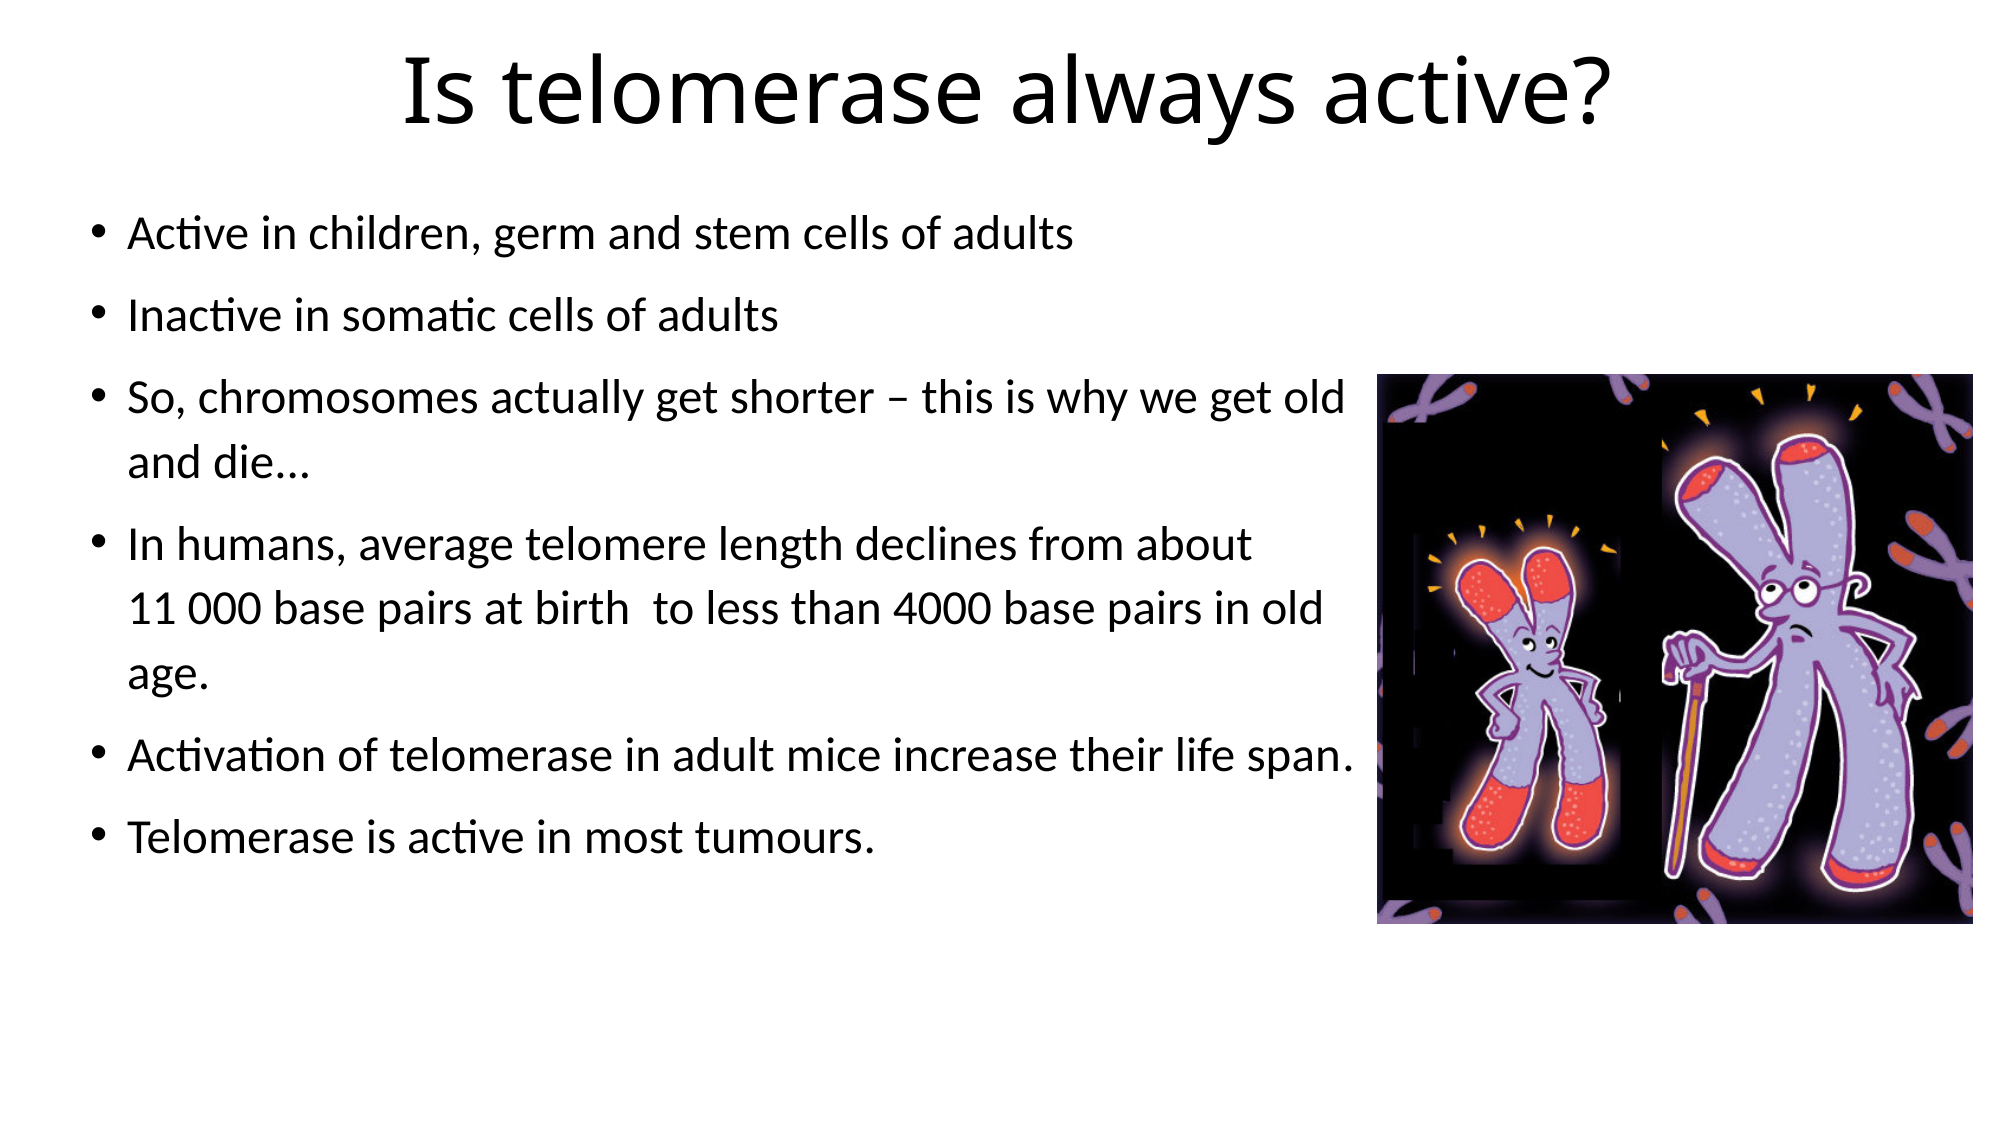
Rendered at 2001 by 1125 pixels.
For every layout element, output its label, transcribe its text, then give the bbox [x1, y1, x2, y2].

picture [1377, 374, 1973, 924]
title Is telomerase always active? [387, 0, 1663, 188]
list Active in children, germ and stem cells of adults Inactive in somatic cells of adults So, chromosomes actually get shorter – this is why we get old and die... In humans, average telomere length declines from about 11 000 base pairs at birth to less than 4000 base pairs in old age. Activation of telomerase in adult mice increase their life span. Telomerase is active in most tumours. [75, 187, 1378, 900]
